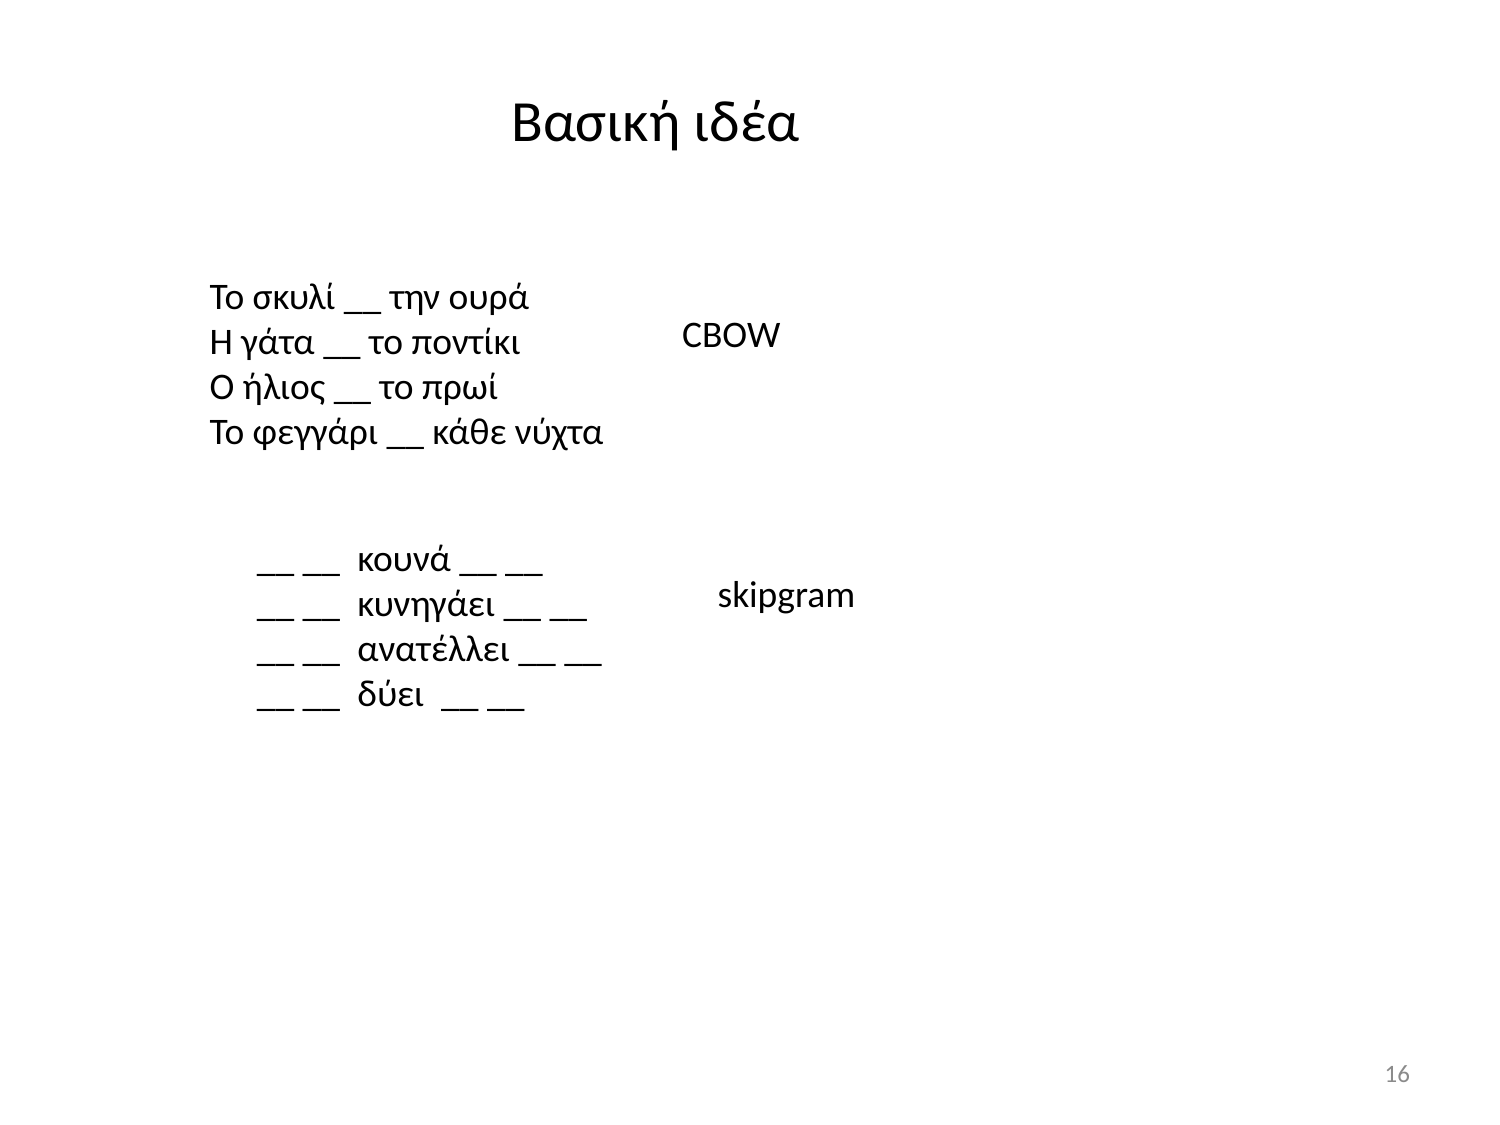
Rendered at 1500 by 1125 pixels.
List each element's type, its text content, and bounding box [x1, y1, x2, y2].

text_box Βασική ιδέα [124, 75, 1188, 161]
text_box __ __ κουνά __ __ __ __ κυνηγάει __ __ __ __ ανατέλλει __ __ __ __ δύει __ __ [242, 527, 703, 767]
text_box Το σκυλί __ την ουρά Η γάτα __ το ποντίκι Ο ήλιος __ το πρωί Το φεγγάρι __ κάθε νύχτα [194, 264, 656, 460]
text_box skipgram [702, 562, 999, 623]
text_box CBOW [667, 302, 963, 363]
slide_number 16 [1074, 1042, 1425, 1103]
